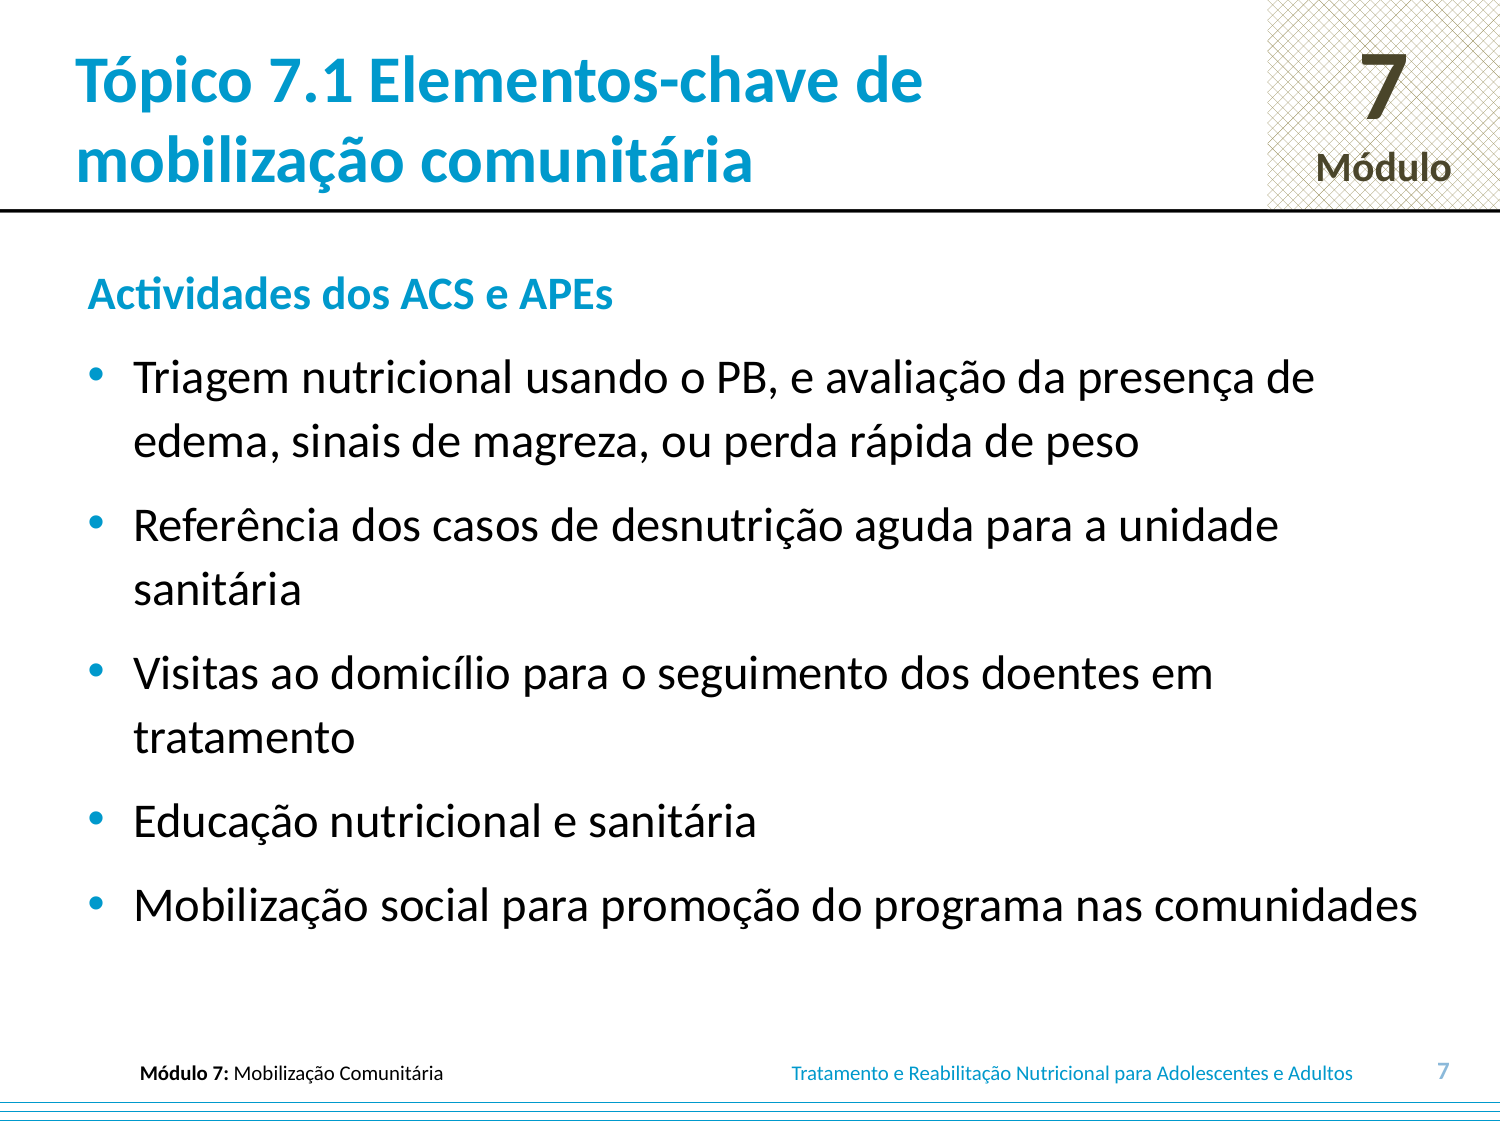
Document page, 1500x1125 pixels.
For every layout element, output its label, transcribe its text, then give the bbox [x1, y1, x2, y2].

slide_number 7 [1389, 1050, 1465, 1088]
list Actividades dos ACS e APEs Triagem nutricional usando o PB, e avaliação da presença de edema, sinais de magreza, ou perda rápida de peso Referência dos casos de desnutrição aguda para a unidade sanitária Visitas ao domicílio para o seguimento dos doentes em tratamento Educação nutricional e sanitária Mobilização social para promoção do programa nas comunidades [0, 249, 1438, 993]
title Tópico 7.1 Elementos-chave de mobilização comunitária [0, 0, 1288, 233]
